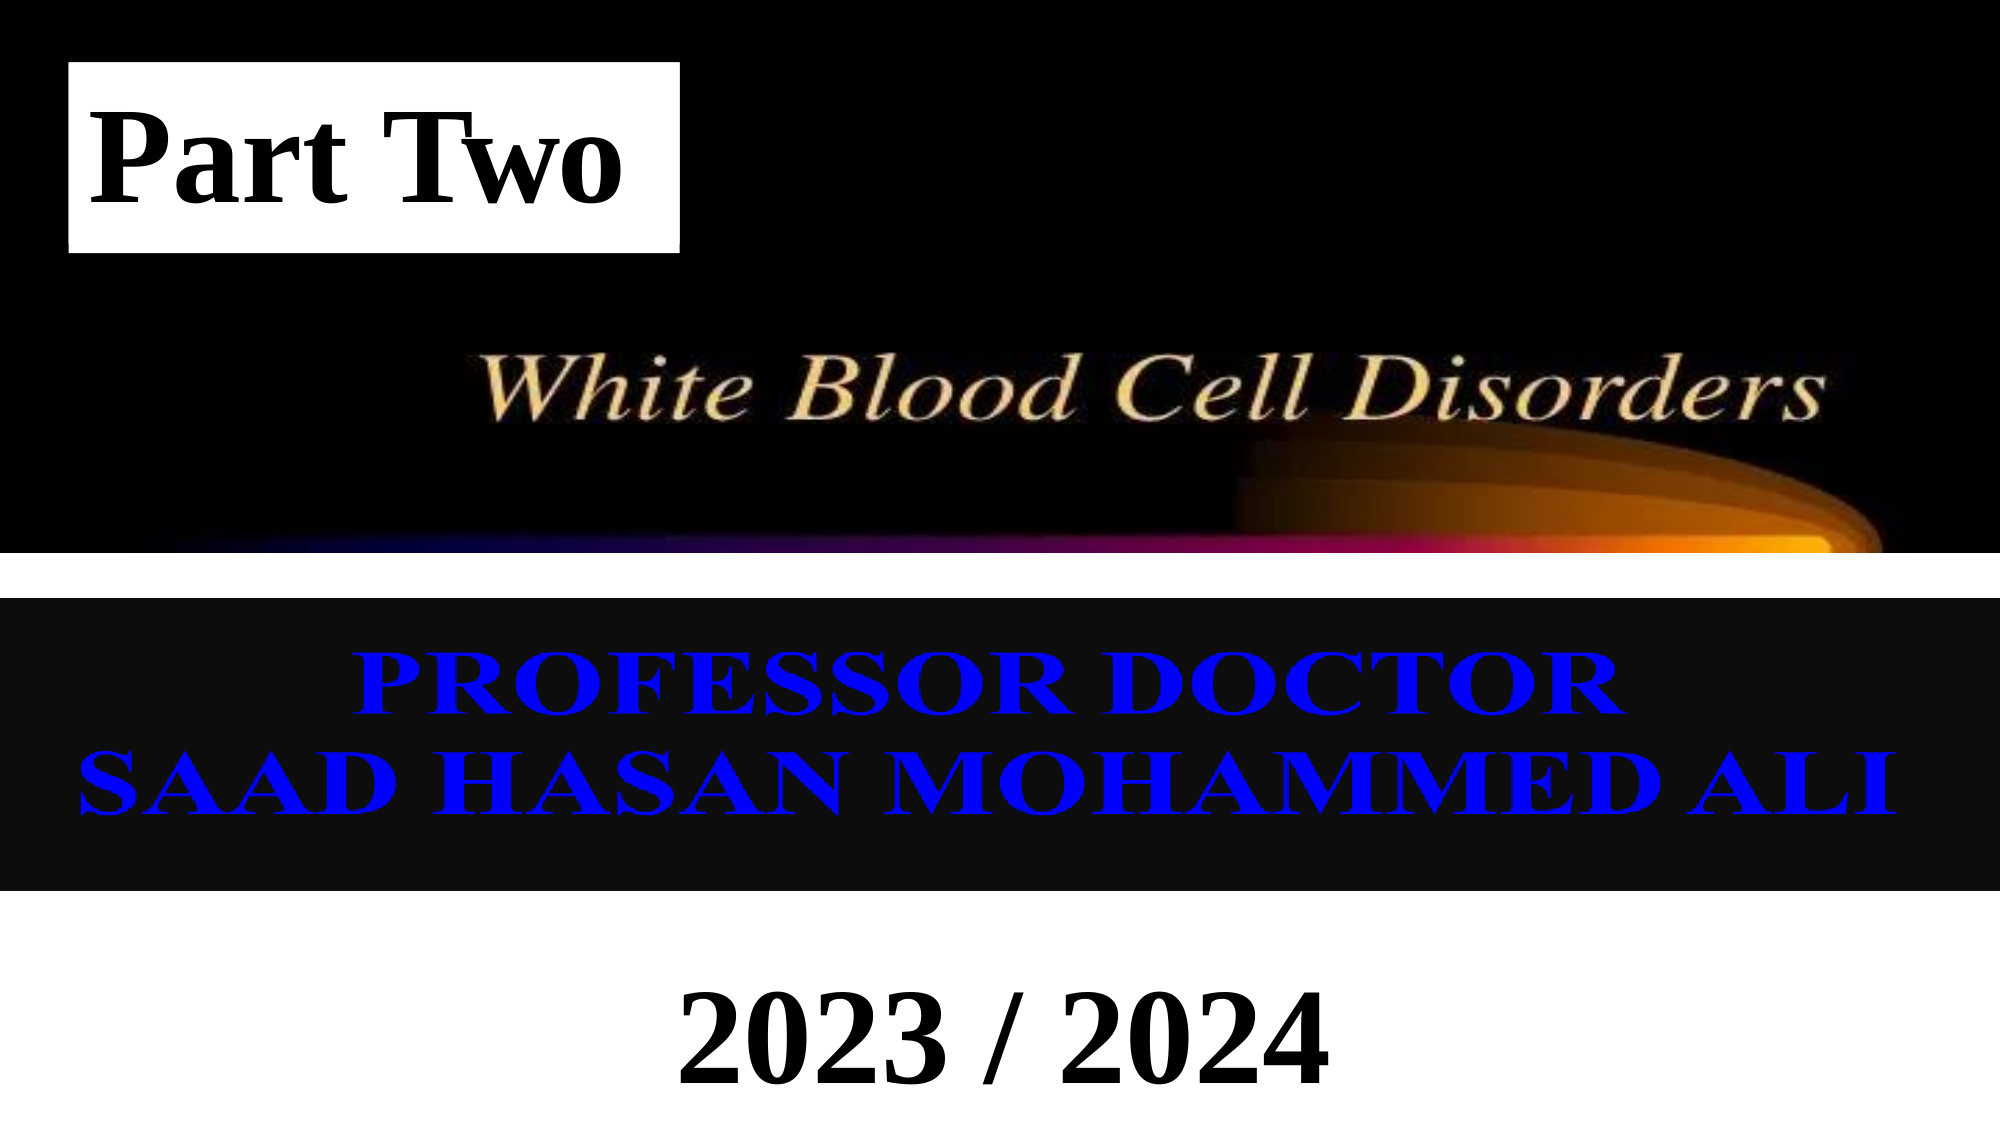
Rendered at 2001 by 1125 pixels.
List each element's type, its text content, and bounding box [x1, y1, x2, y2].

text_box 2023 / 2024 [672, 944, 1334, 1112]
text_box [68, 62, 680, 244]
text_box [249, 942, 1750, 1124]
picture [0, 598, 2000, 891]
picture [0, 0, 2000, 554]
